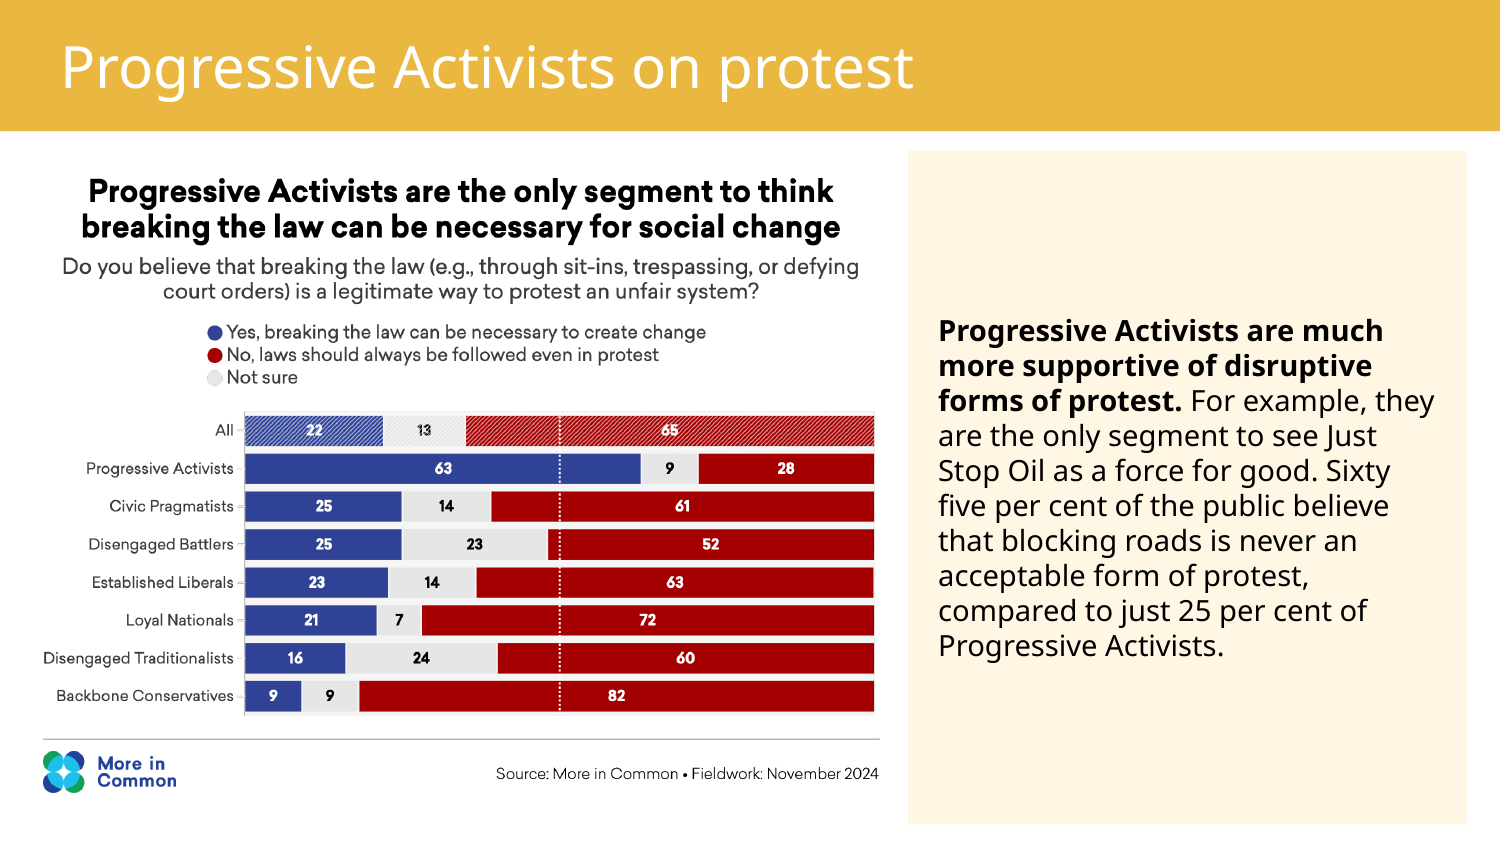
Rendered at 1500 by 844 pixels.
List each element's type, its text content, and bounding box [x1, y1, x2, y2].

text_box Progressive Activists are much more supportive of disruptive forms of protest. For example, they are the only segment to see Just Stop Oil as a force for good. Sixty five per cent of the public believe that blocking roads is never an acceptable form of protest, compared to just 25 per cent of Progressive Activists. [908, 150, 1468, 825]
picture [31, 165, 890, 810]
title Progressive Activists on protest [0, 0, 1500, 132]
